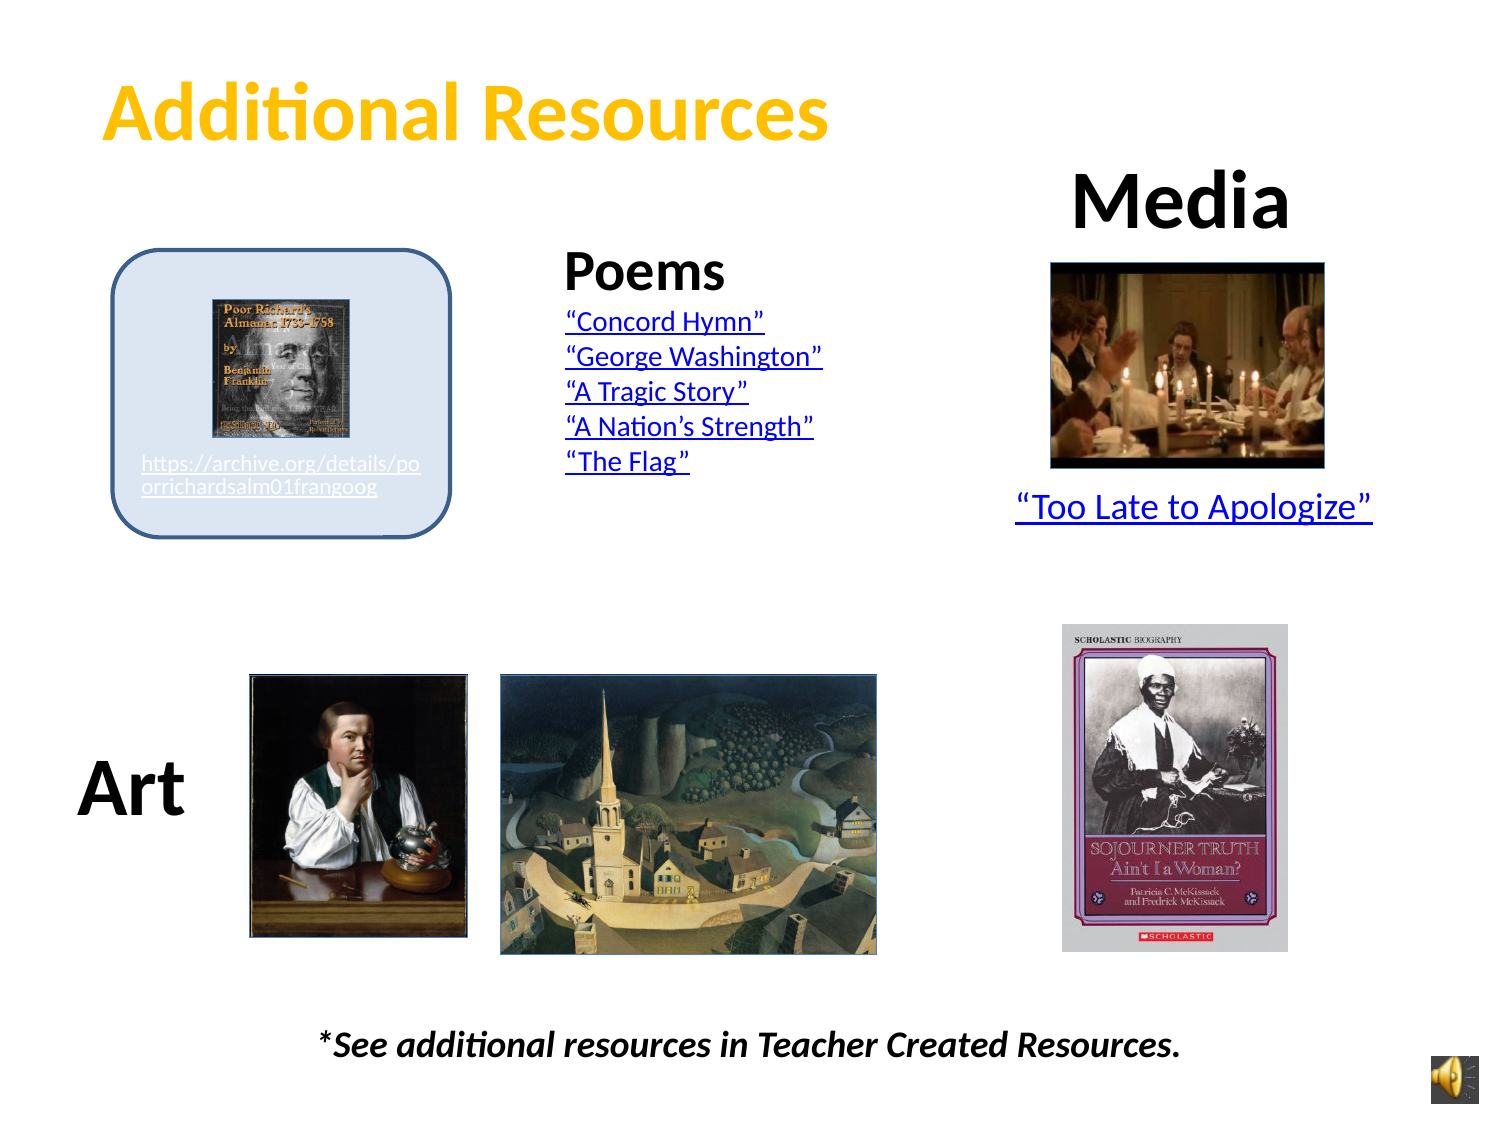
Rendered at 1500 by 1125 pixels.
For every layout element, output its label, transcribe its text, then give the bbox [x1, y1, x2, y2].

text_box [999, 137, 1401, 536]
text_box Additional Resources [87, 50, 1050, 165]
text_box Poems “Concord Hymn” “George Washington” “A Tragic Story” “A Nation’s Strength” “The Flag” [549, 224, 900, 485]
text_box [62, 674, 877, 955]
text_box *See additional resources in Teacher Created Resources. [300, 1012, 1250, 1073]
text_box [112, 249, 451, 538]
picture [1062, 624, 1288, 953]
picture [1429, 1054, 1481, 1106]
